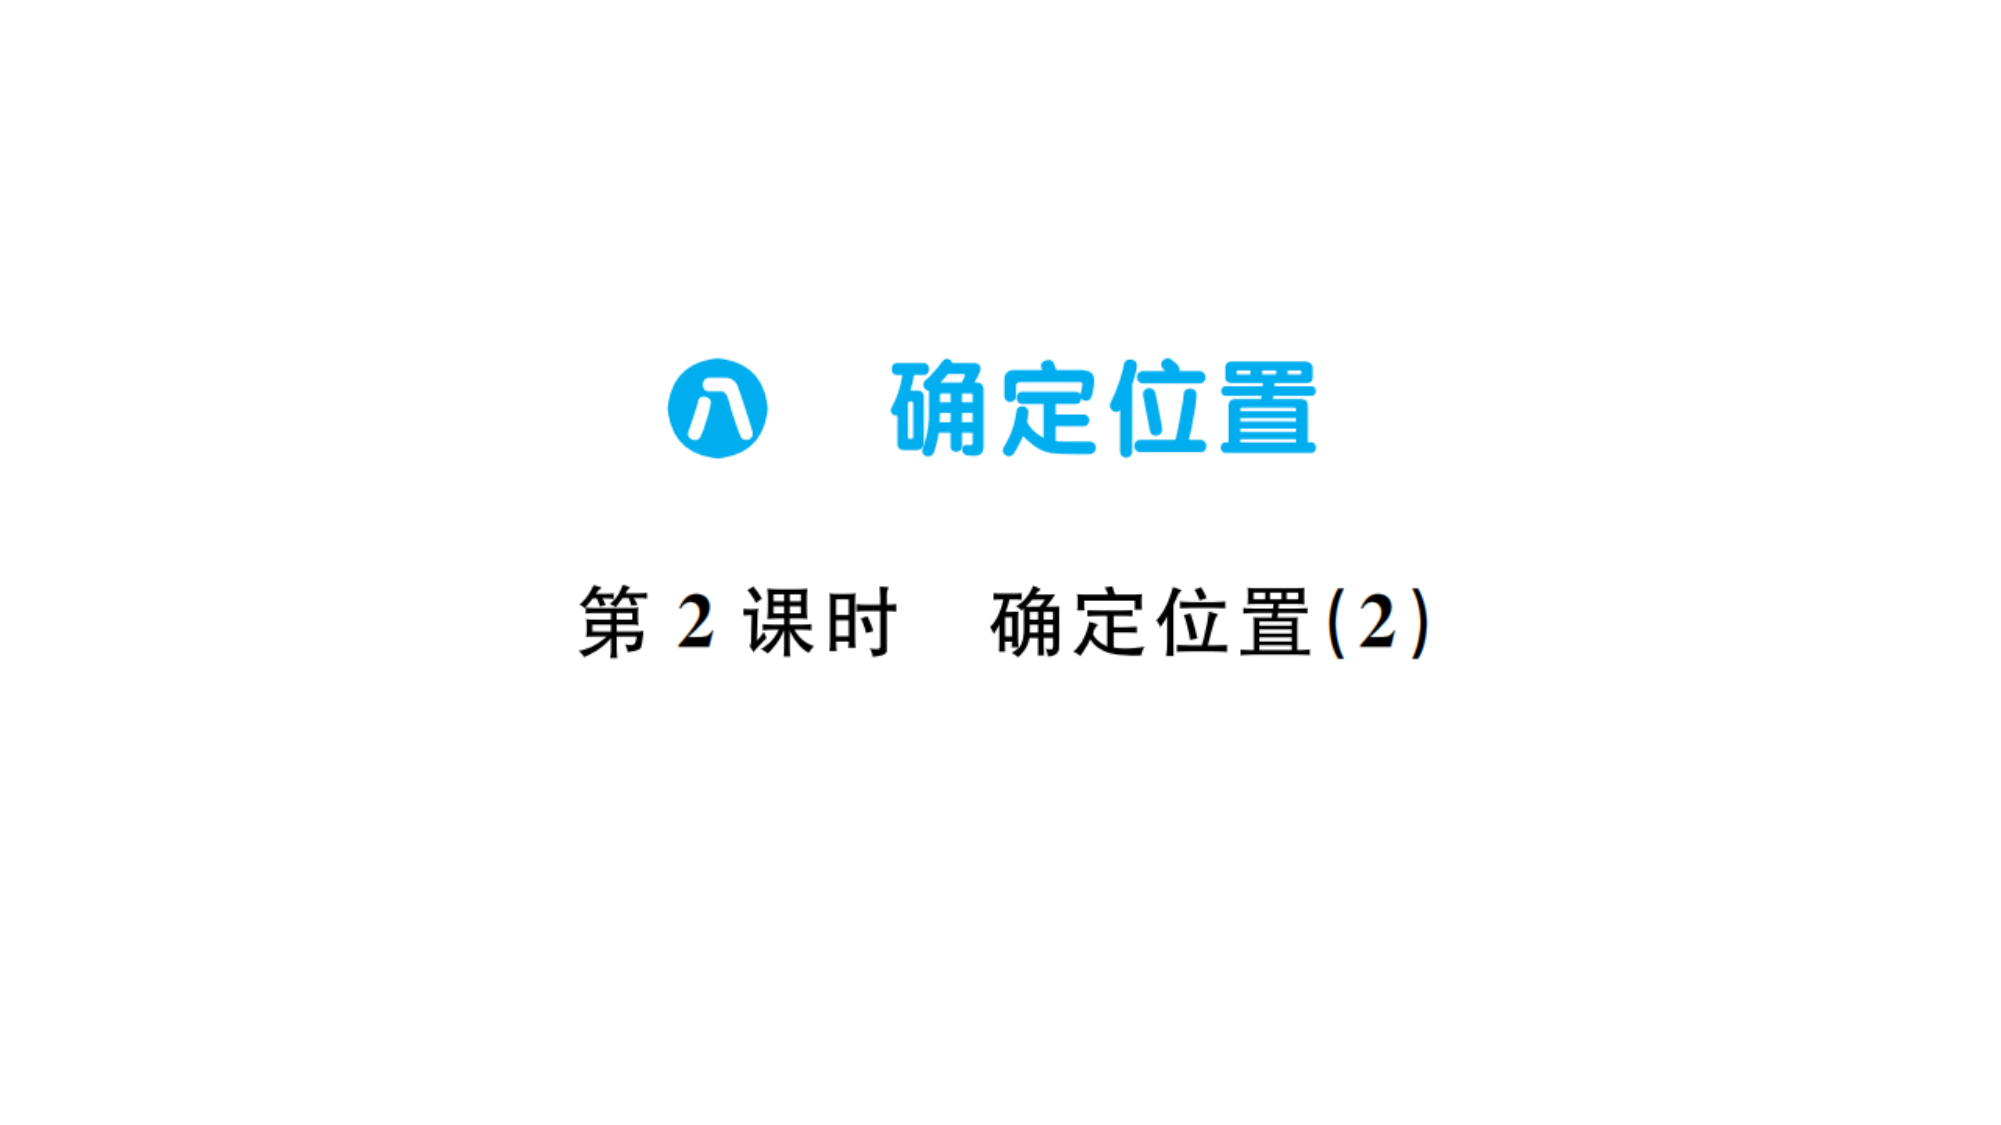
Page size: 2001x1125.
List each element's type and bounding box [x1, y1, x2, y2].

picture [645, 338, 1348, 479]
picture [545, 560, 1455, 683]
